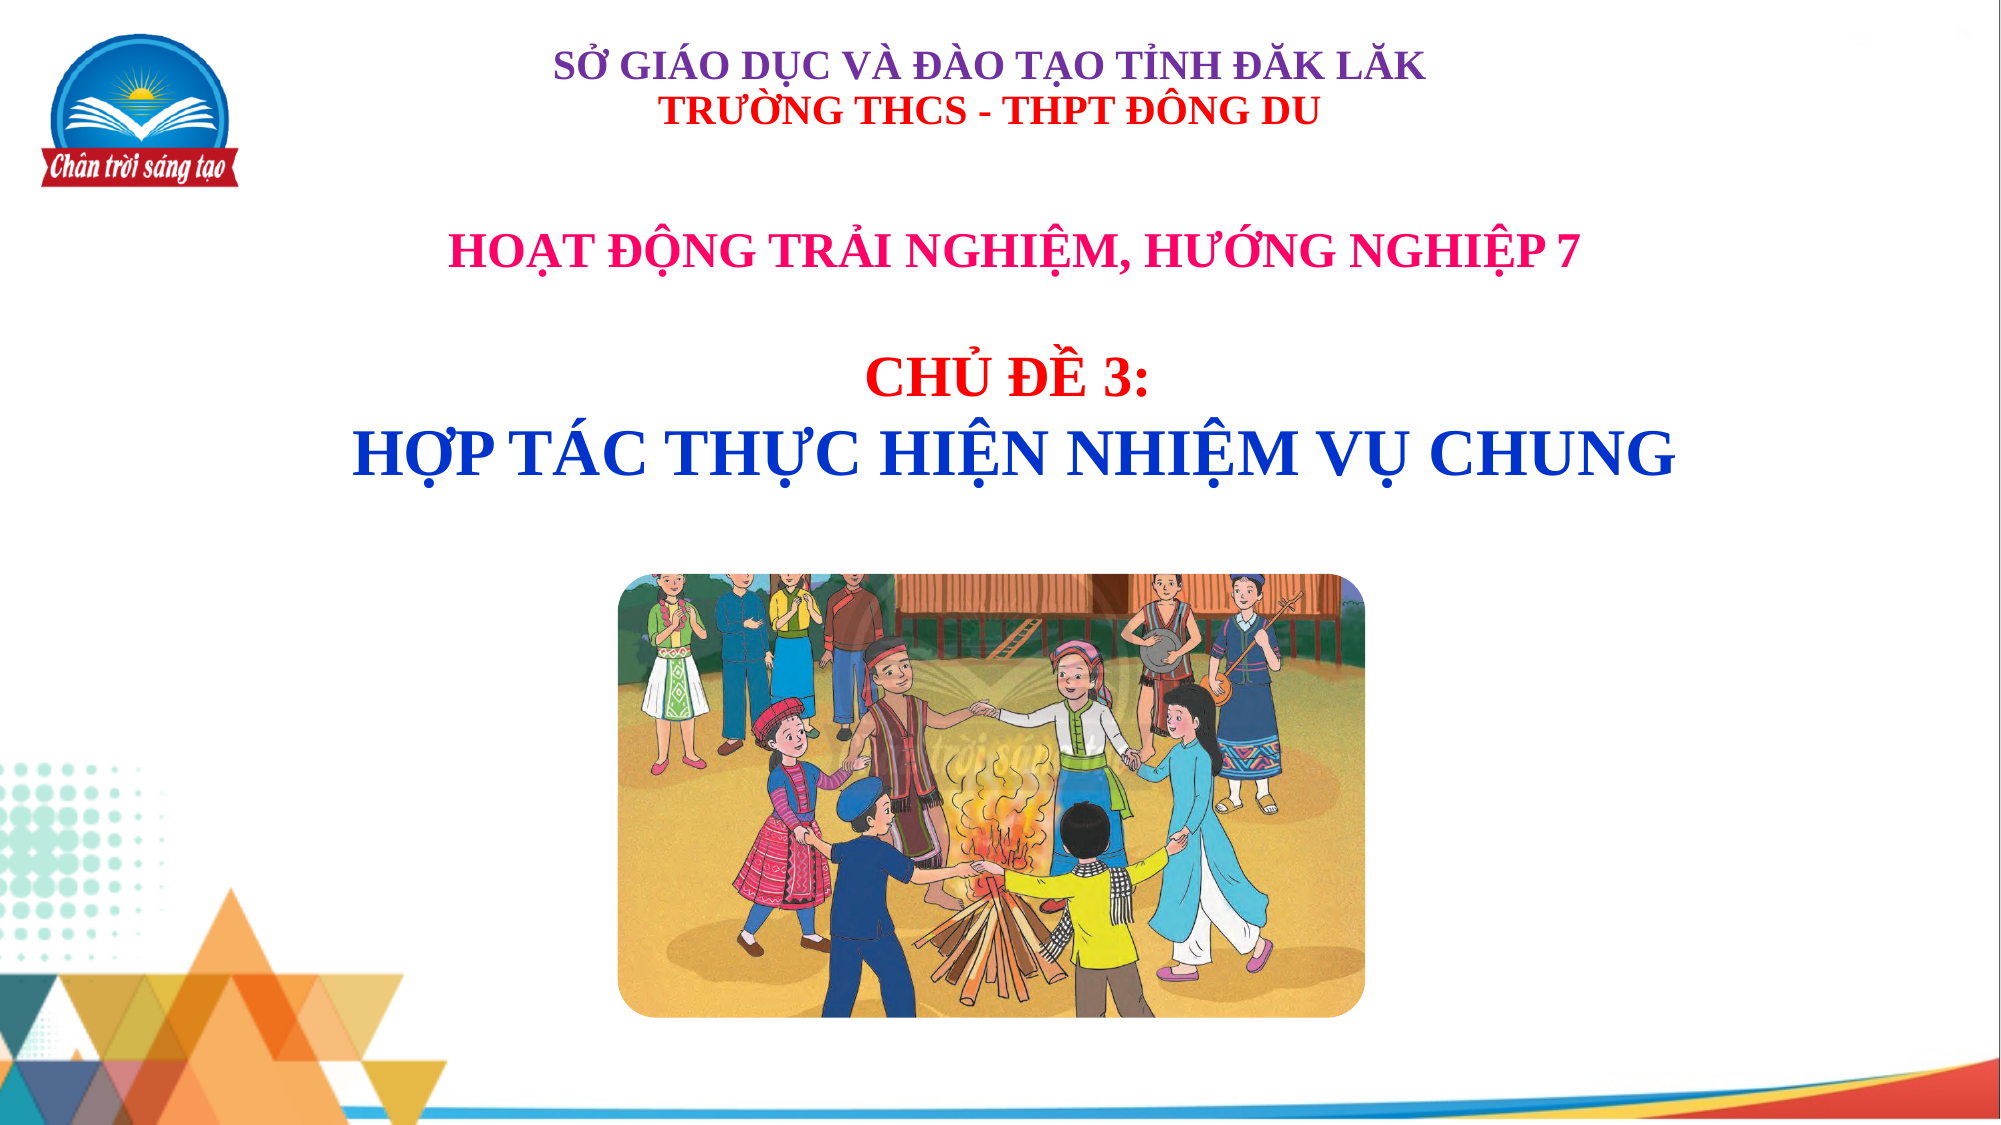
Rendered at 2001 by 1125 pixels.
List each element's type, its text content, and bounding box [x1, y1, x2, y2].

text_box HOẠT ĐỘNG TRẢI NGHIỆM, HƯỚNG NGHIỆP 7 [433, 209, 1598, 285]
text_box SỞ GIÁO DỤC VÀ ĐÀO TẠO TỈNH ĐĂK LĂK TRƯỜNG THCS - THPT ĐÔNG DU [494, 35, 1486, 138]
picture [0, 0, 2001, 1125]
text_box CHỦ ĐỀ 3: HỢP TÁC THỰC HIỆN NHIỆM VỤ CHUNG [267, 320, 1764, 507]
